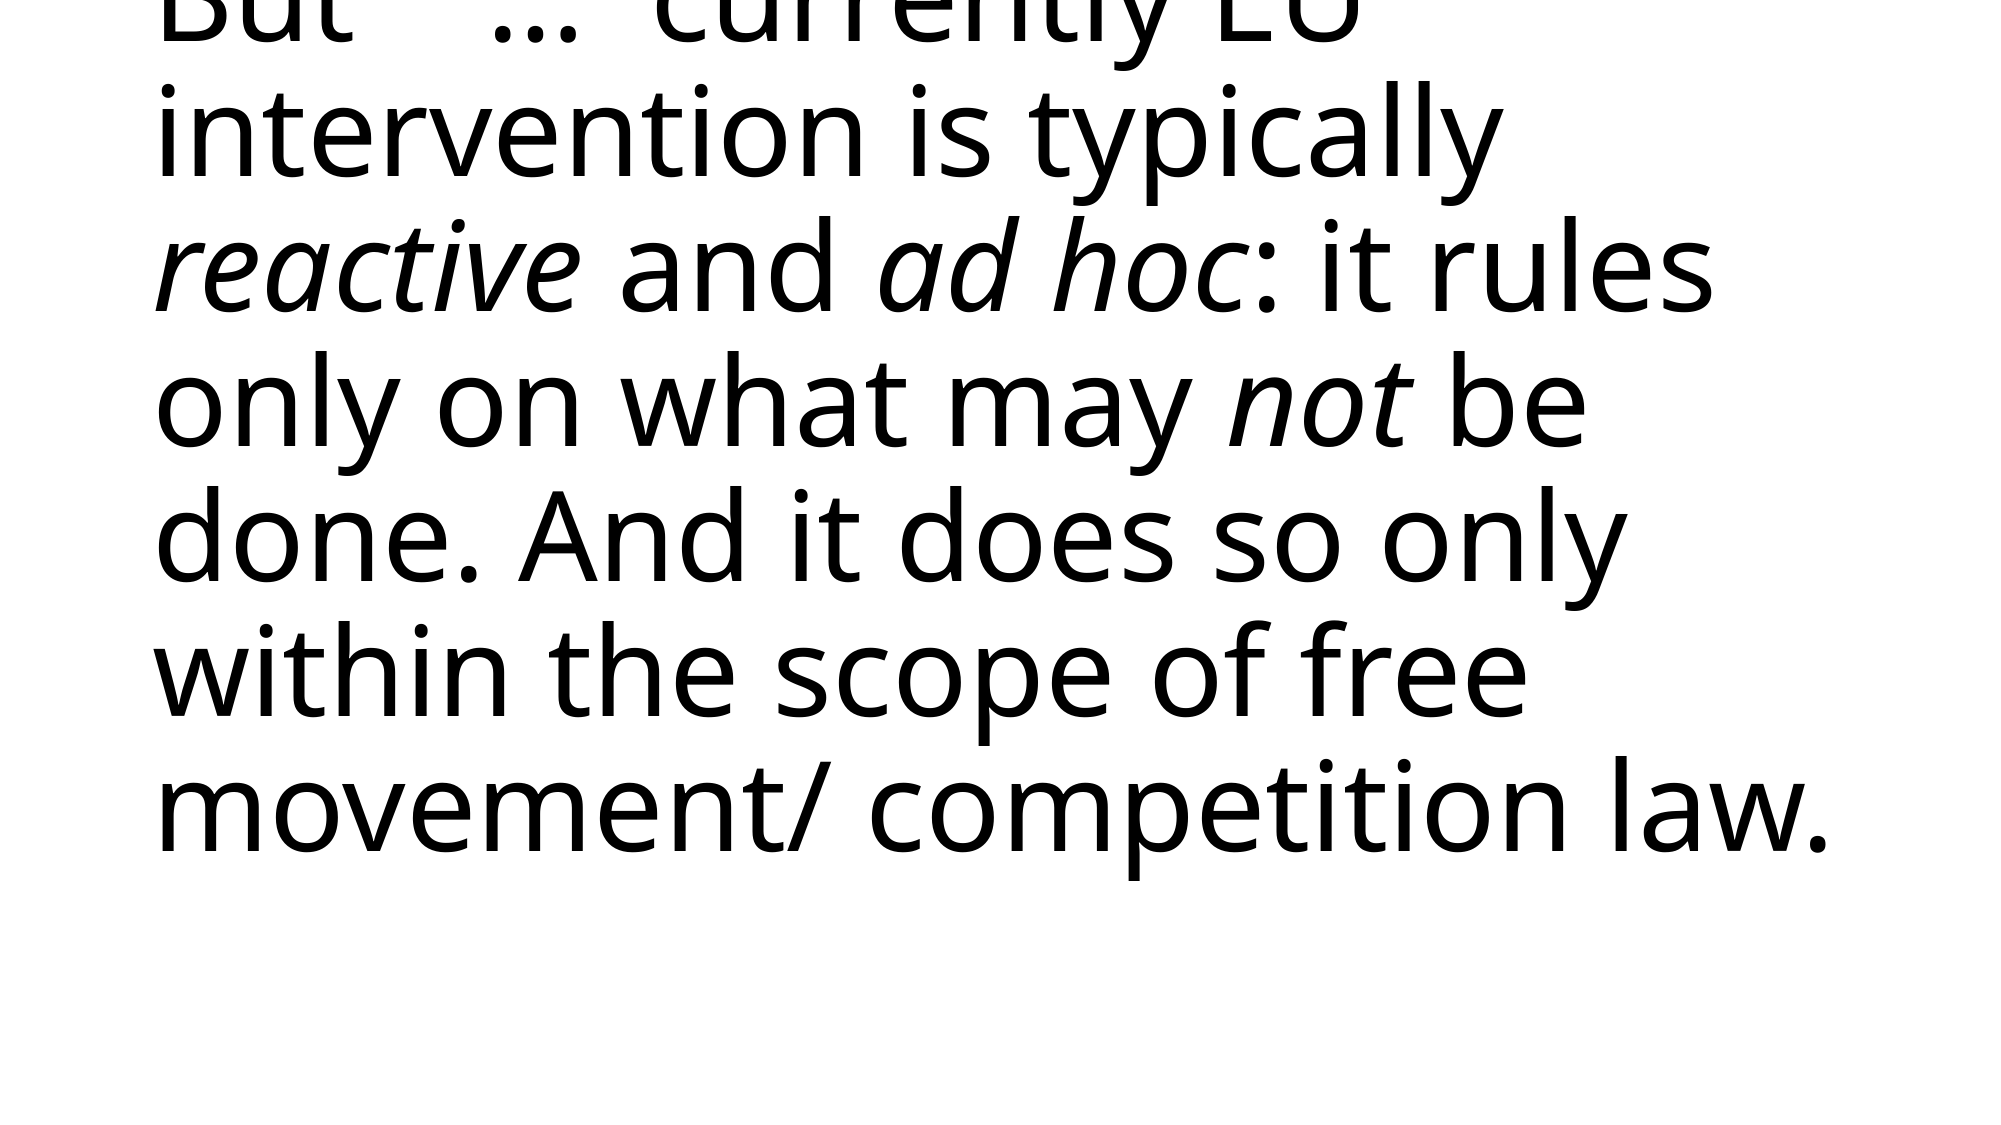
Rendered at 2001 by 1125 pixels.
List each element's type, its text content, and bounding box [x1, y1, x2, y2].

title But … currently EU intervention is typically reactive and ad hoc: it rules only on what may not be done. And it does so only within the scope of free movement/ competition law. [137, 59, 1863, 1037]
